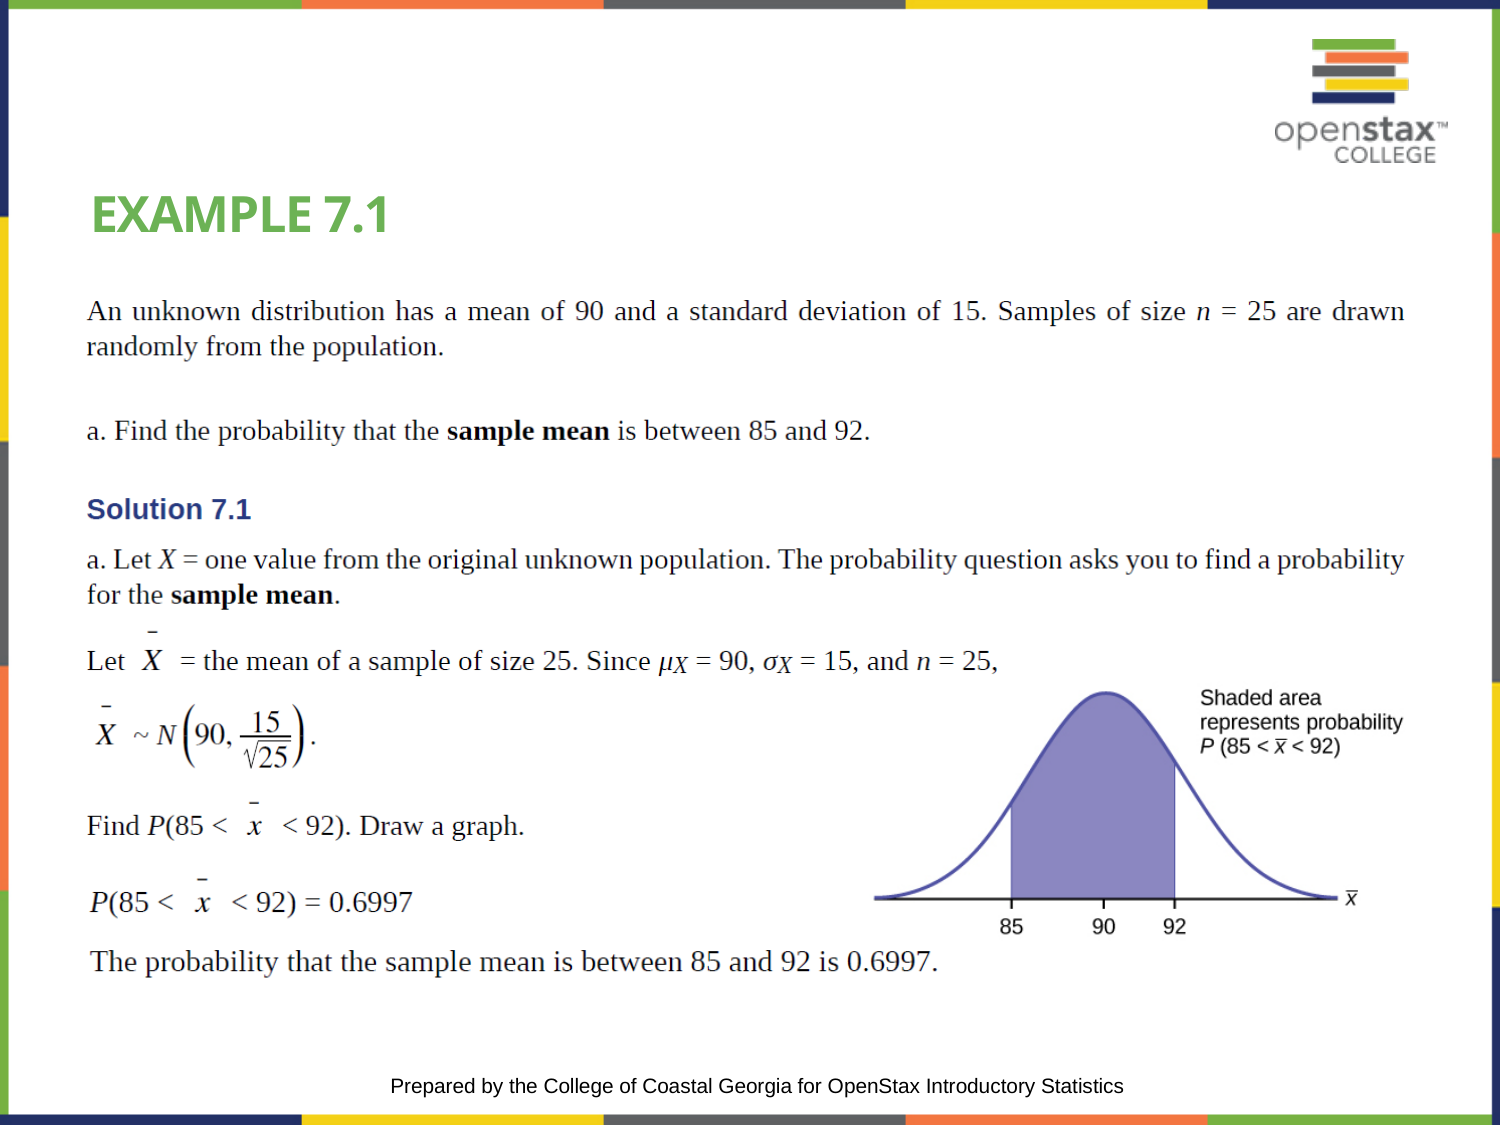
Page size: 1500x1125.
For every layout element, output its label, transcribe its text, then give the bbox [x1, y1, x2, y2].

title Example 7.1 [75, 25, 1025, 250]
picture [0, 0, 1500, 1125]
footer Prepared by the College of Coastal Georgia for OpenStax Introductory Statistics [373, 1065, 1142, 1112]
